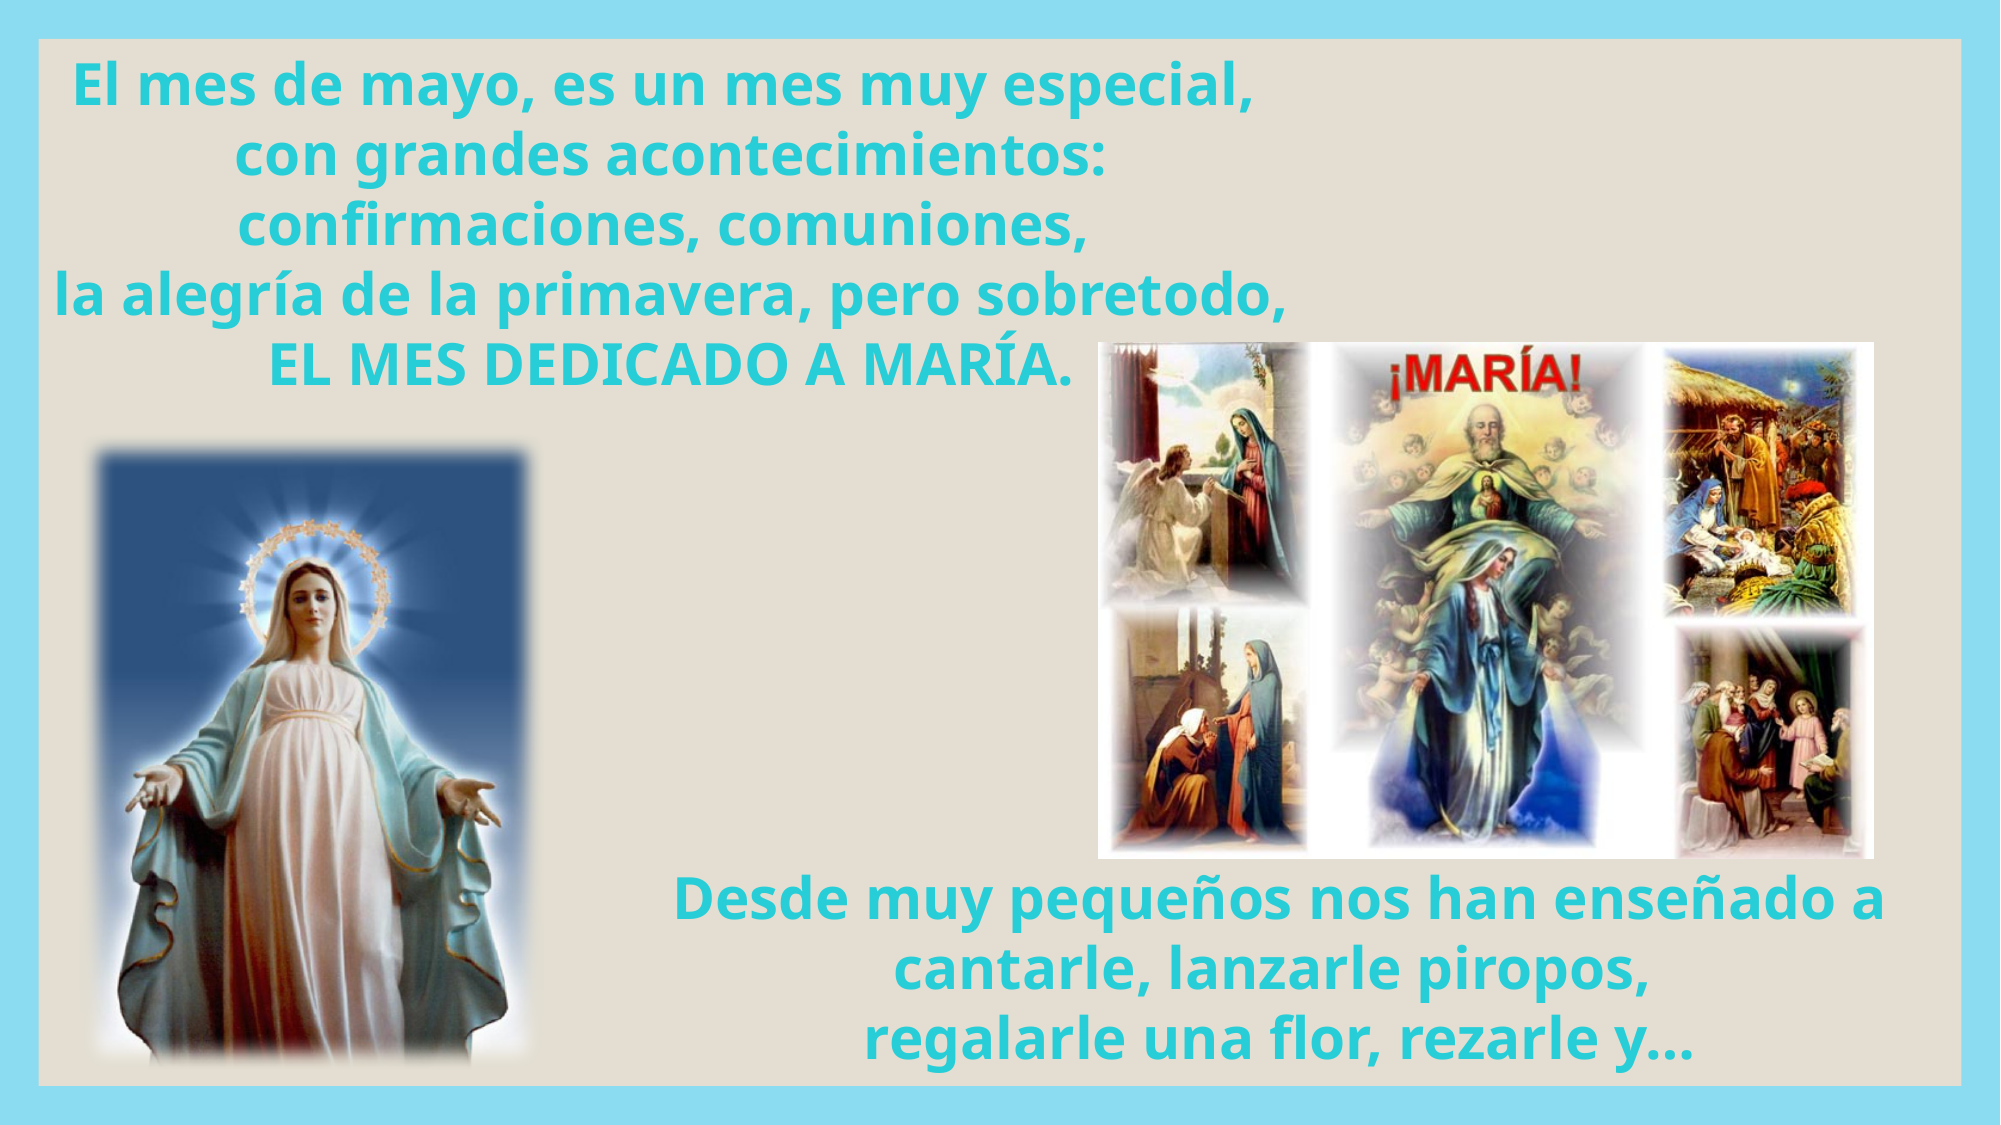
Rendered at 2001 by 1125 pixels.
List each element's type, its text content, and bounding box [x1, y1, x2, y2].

text_box El mes de mayo, es un mes muy especial, con grandes acontecimientos: confirmaciones, comuniones, la alegría de la primavera, pero sobretodo, EL MES DEDICADO A MARÍA. [38, 40, 1304, 405]
text_box Desde muy pequeños nos han enseñado a cantarle, lanzarle piropos, regalarle una flor, rezarle y… [657, 853, 1903, 1079]
picture [1098, 342, 1874, 859]
picture [79, 433, 545, 1070]
